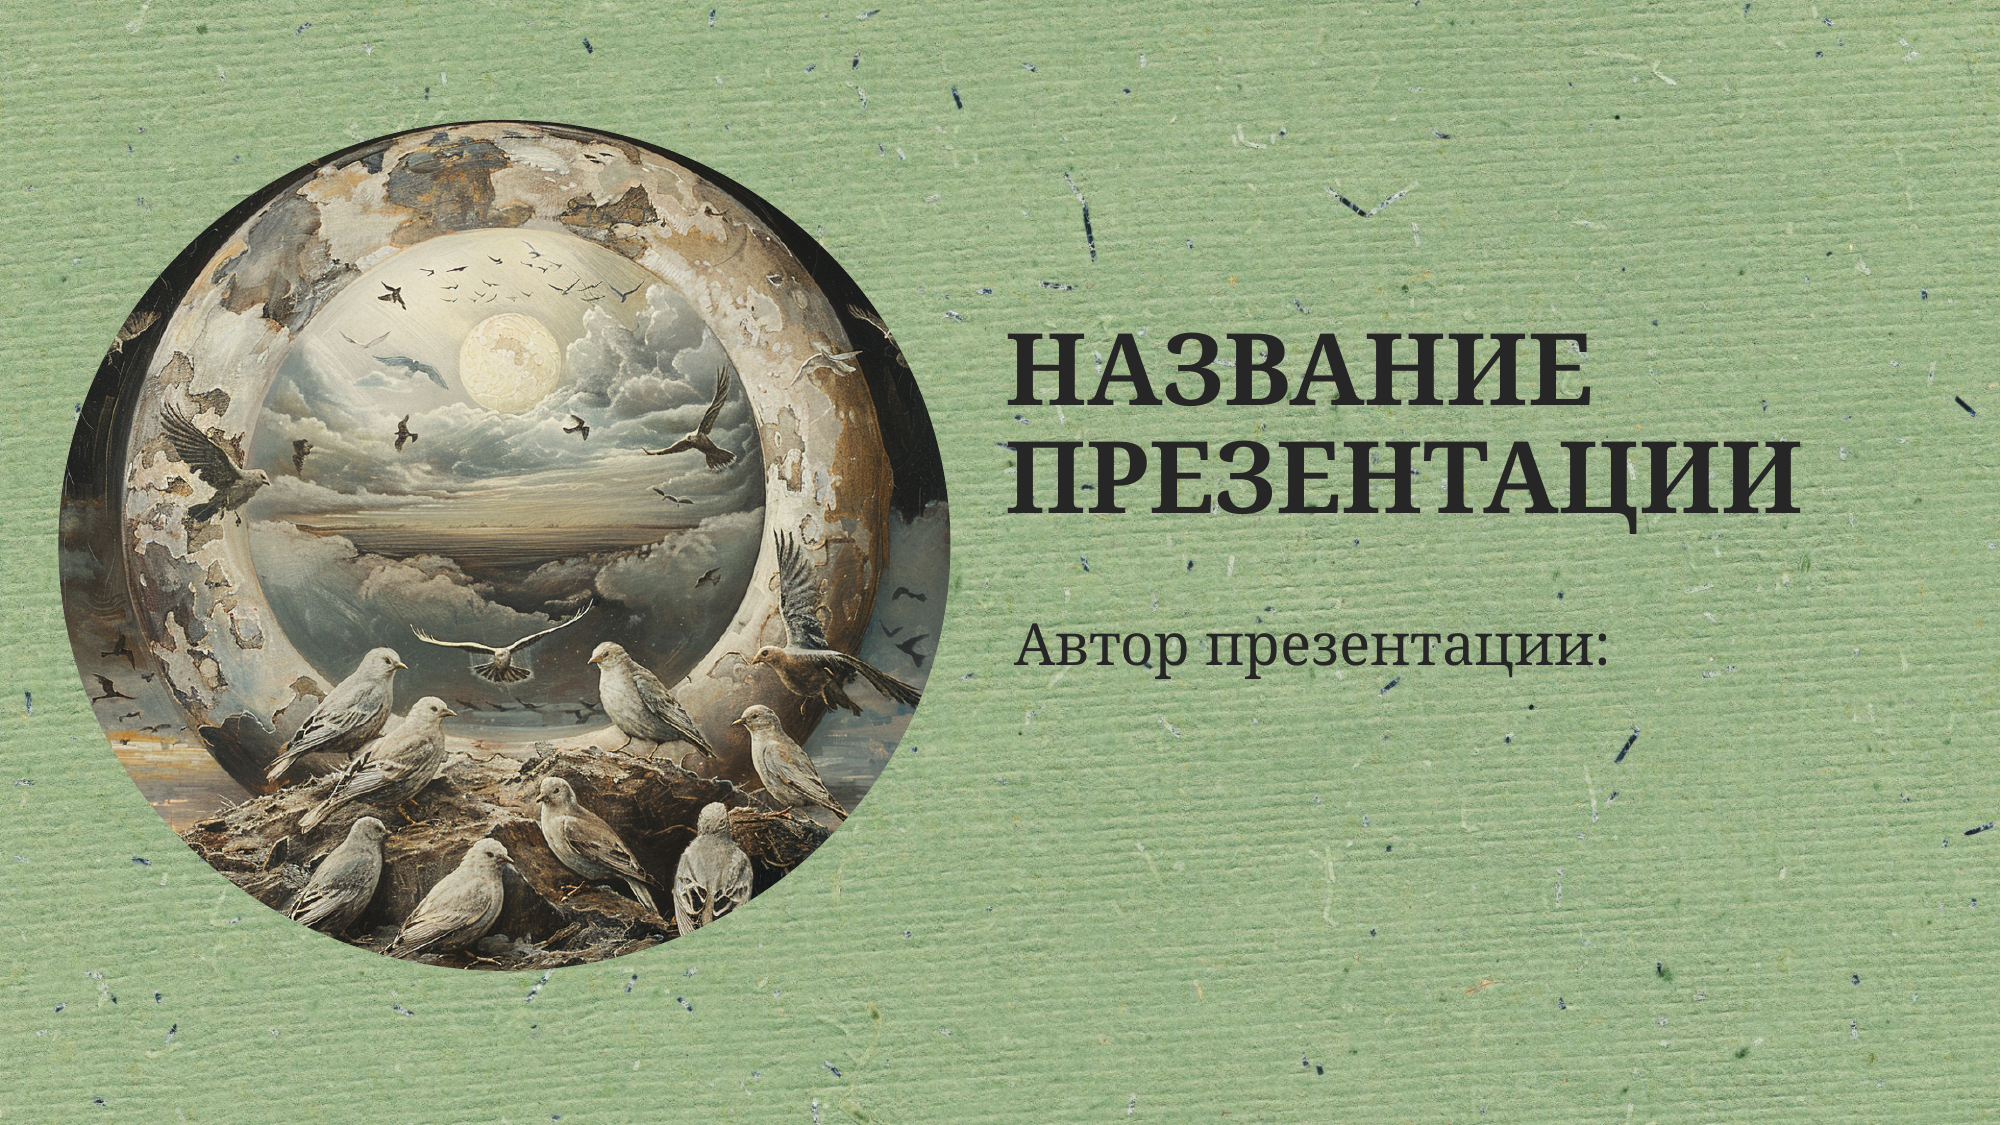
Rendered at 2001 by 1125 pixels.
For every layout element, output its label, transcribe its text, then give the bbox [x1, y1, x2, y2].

text_box Автор презентации: [999, 599, 1793, 685]
text_box НАЗВАНИЕ ПРЕЗЕНТАЦИИ [990, 312, 1953, 601]
picture [58, 119, 951, 971]
